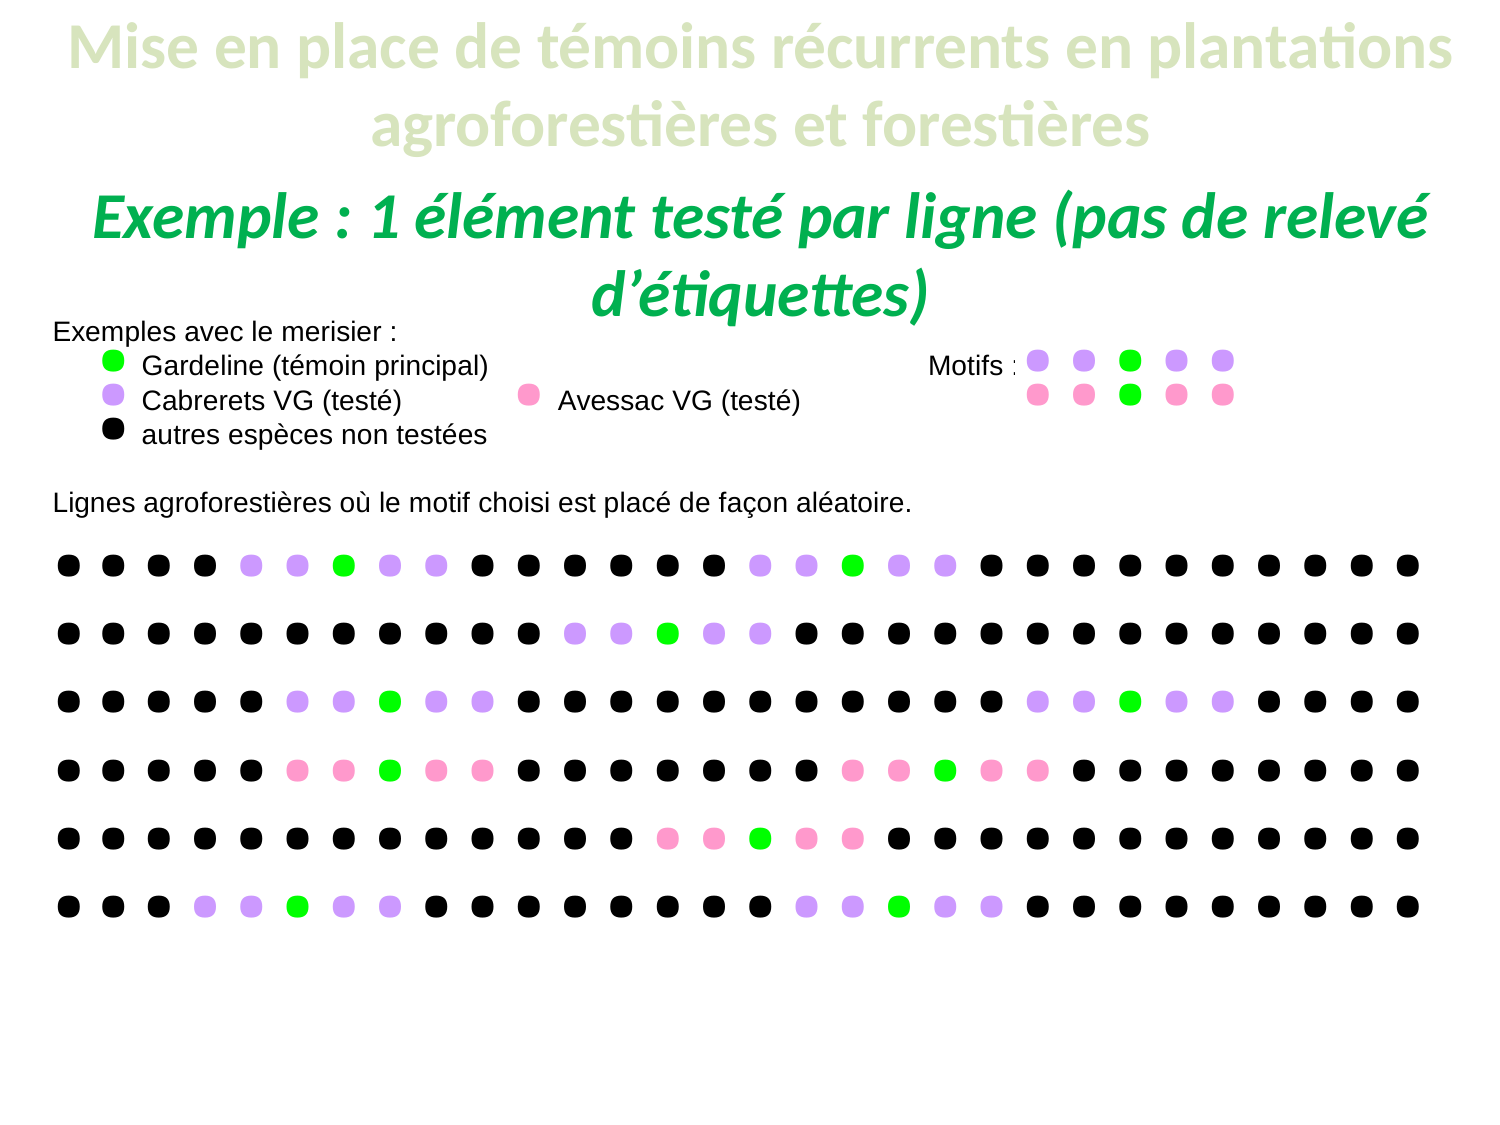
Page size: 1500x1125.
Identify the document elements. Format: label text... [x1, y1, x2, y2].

list Mise en place de témoins récurrents en plantations agroforestières et forestières Exemple : 1 élément testé par ligne (pas de relevé d’étiquettes) [41, 0, 1480, 278]
picture [0, 278, 1480, 965]
